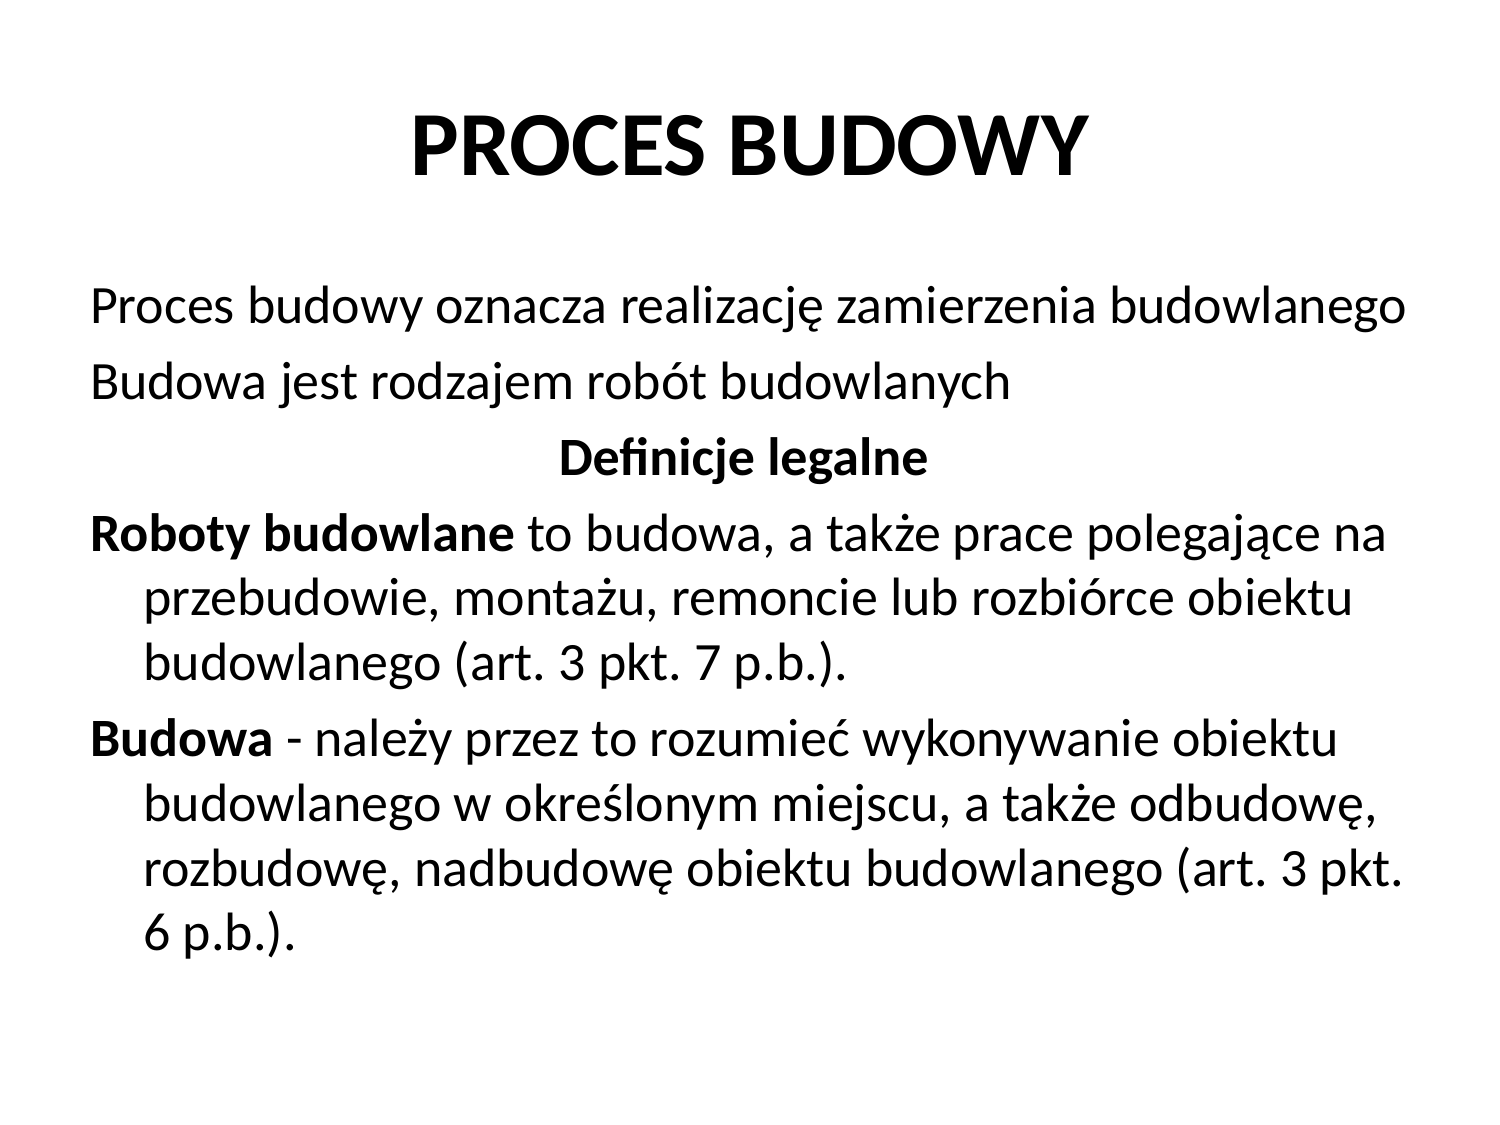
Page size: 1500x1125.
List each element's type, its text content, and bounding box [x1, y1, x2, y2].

title PROCES BUDOWY [75, 45, 1425, 233]
list Proces budowy oznacza realizację zamierzenia budowlanego Budowa jest rodzajem robót budowlanych Definicje legalne Roboty budowlane to budowa, a także prace polegające na przebudowie, montażu, remoncie lub rozbiórce obiektu budowlanego (art. 3 pkt. 7 p.b.). Budowa - należy przez to rozumieć wykonywanie obiektu budowlanego w określonym miejscu, a także odbudowę, rozbudowę, nadbudowę obiektu budowlanego (art. 3 pkt. 6 p.b.). [75, 262, 1425, 1005]
